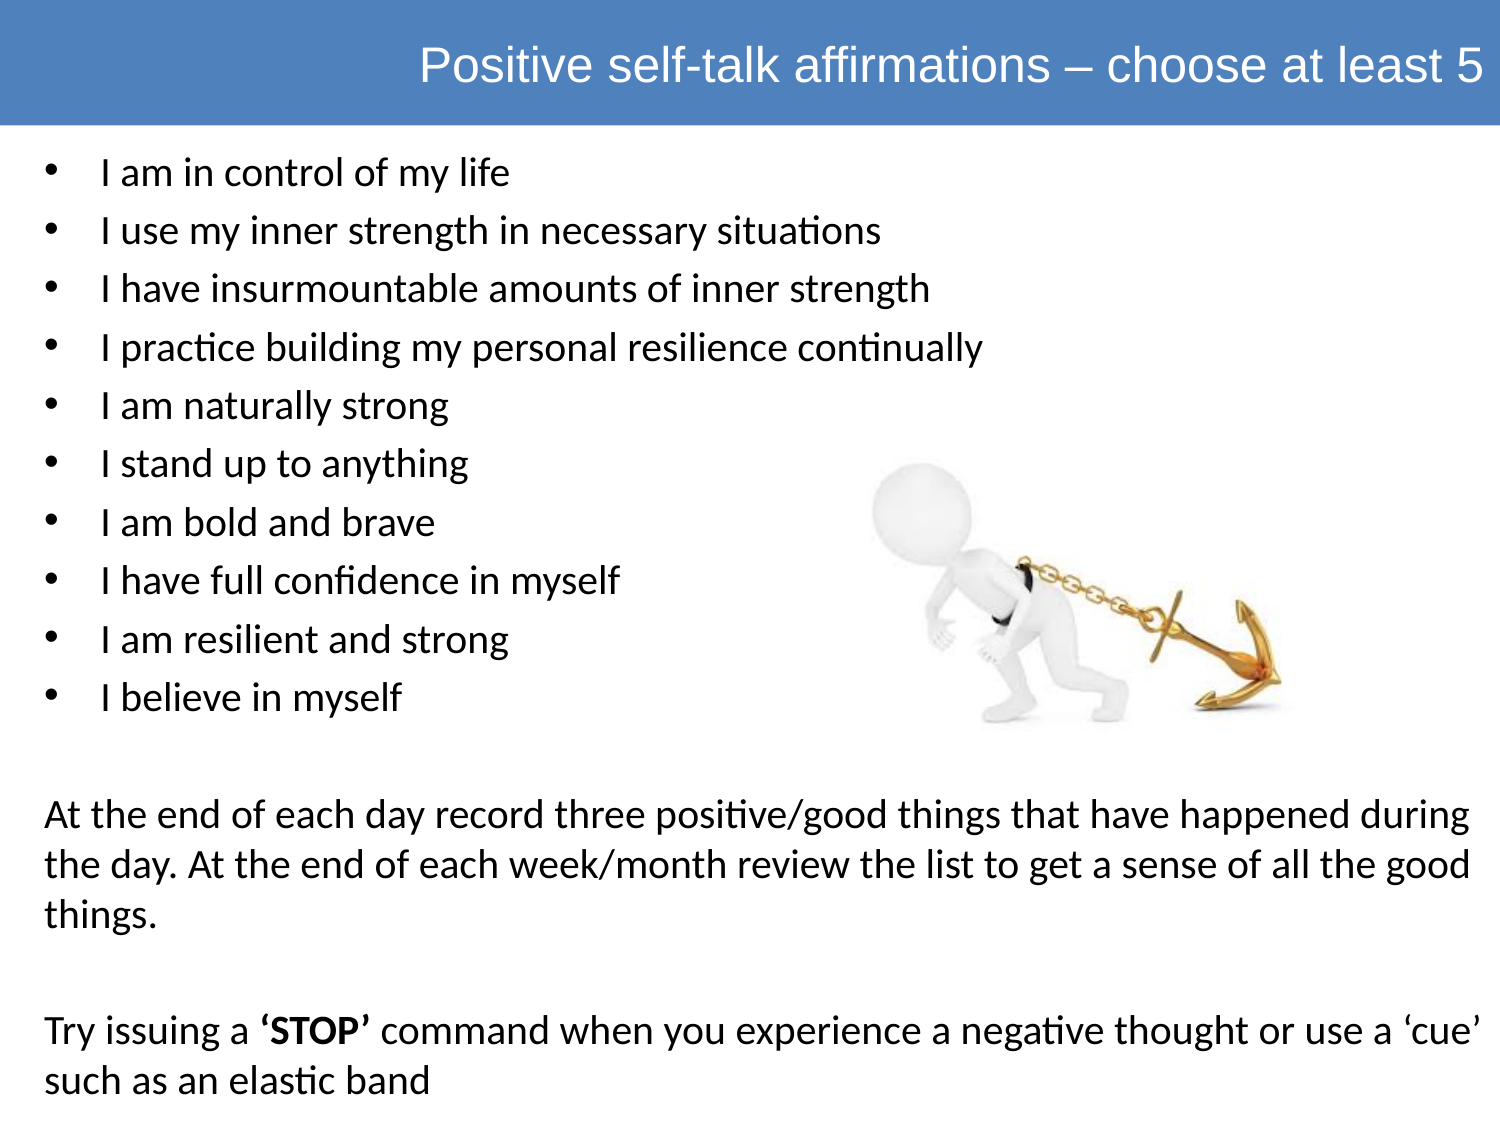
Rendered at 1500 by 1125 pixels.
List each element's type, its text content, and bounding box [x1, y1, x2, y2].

text_box Positive self-talk affirmations – choose at least 5 [0, 0, 1500, 128]
picture [855, 455, 1294, 738]
text_box I am in control of my life I use my inner strength in necessary situations I have insurmountable amounts of inner strength I practice building my personal resilience continually I am naturally strong I stand up to anything I am bold and brave I have full confidence in myself I am resilient and strong I believe in myself At the end of each day record three positive/good things that have happened during the day. At the end of each week/month review the list to get a sense of all the good things. Try issuing a ‘STOP’ command when you experience a negative thought or use a ‘cue’ such as an elastic band [29, 137, 1500, 880]
